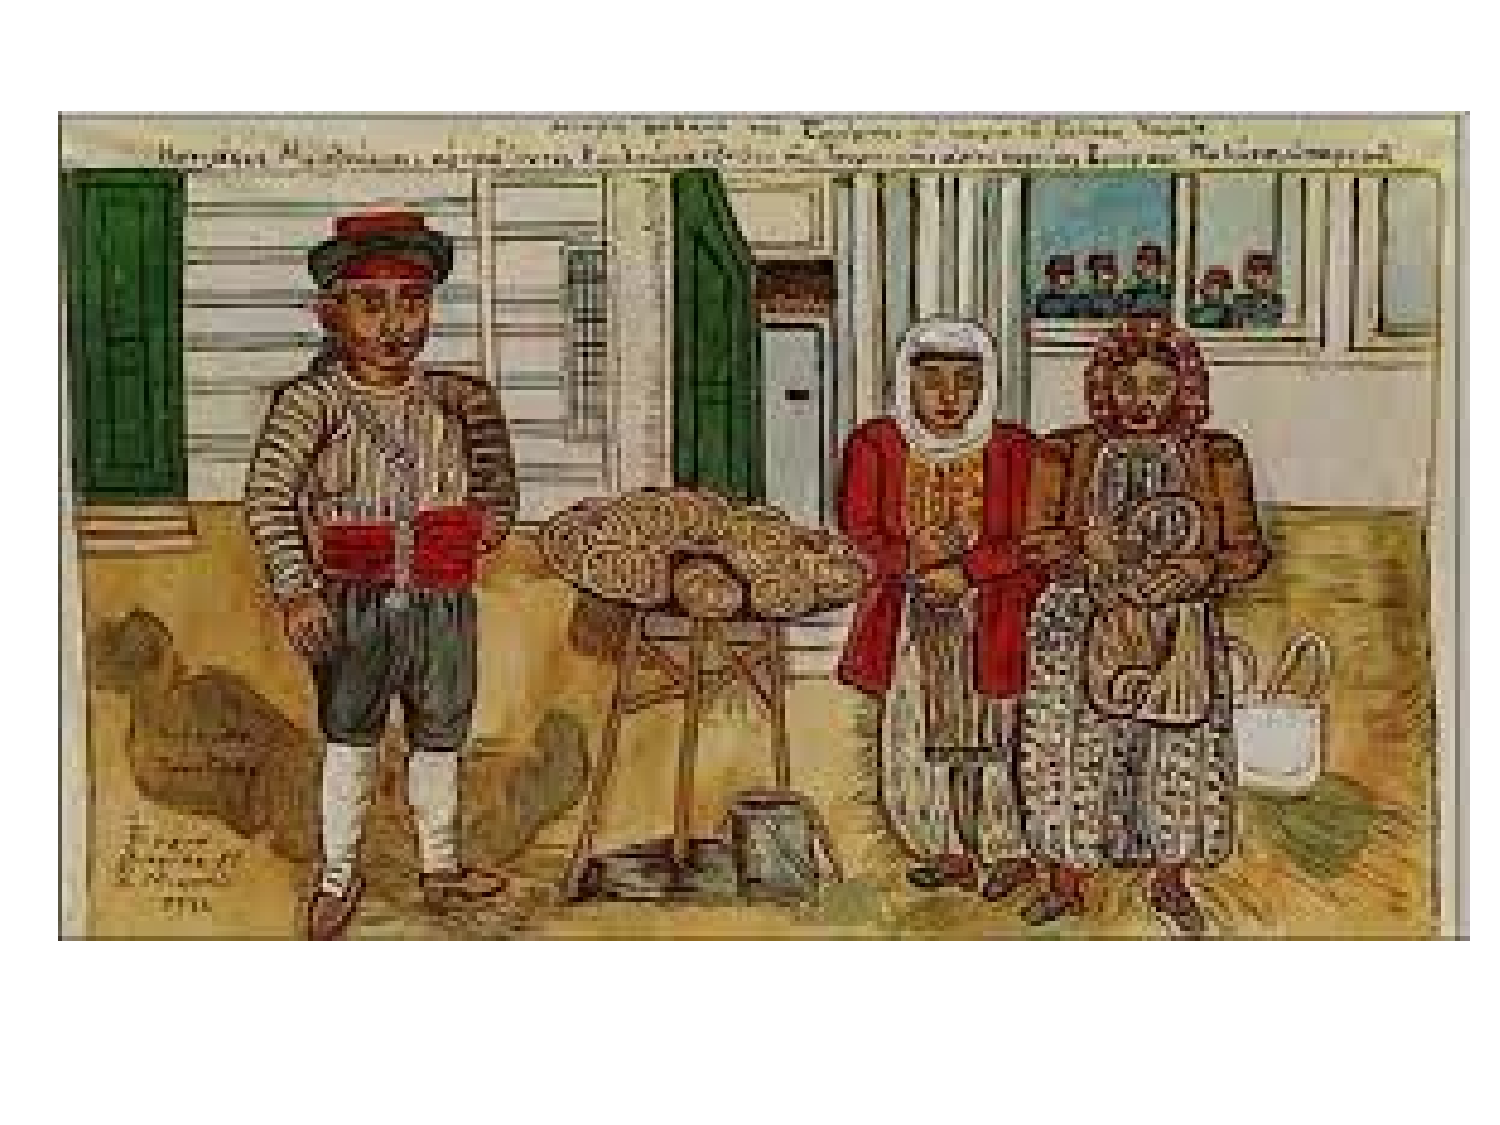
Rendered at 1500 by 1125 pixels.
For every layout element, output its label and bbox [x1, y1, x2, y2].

list [57, 111, 1470, 941]
